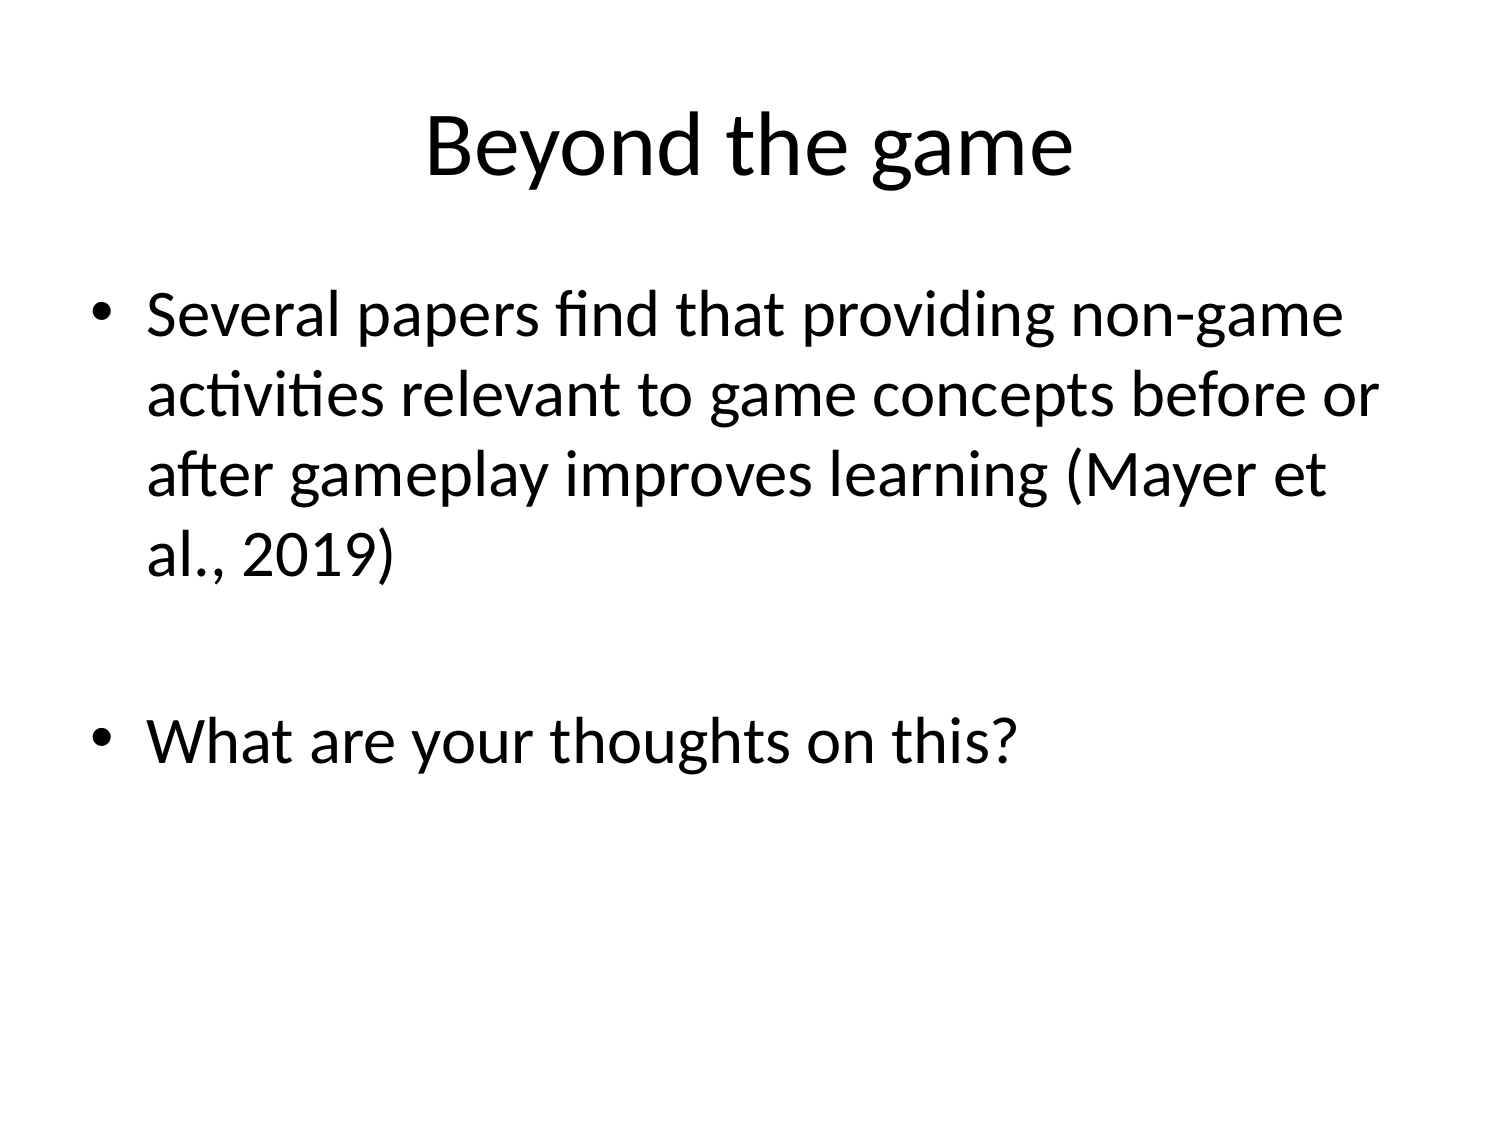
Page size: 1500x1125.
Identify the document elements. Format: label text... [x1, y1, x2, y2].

list Several papers find that providing non-game activities relevant to game concepts before or after gameplay improves learning (Mayer et al., 2019) What are your thoughts on this? [75, 262, 1425, 1005]
title Beyond the game [75, 45, 1425, 233]
